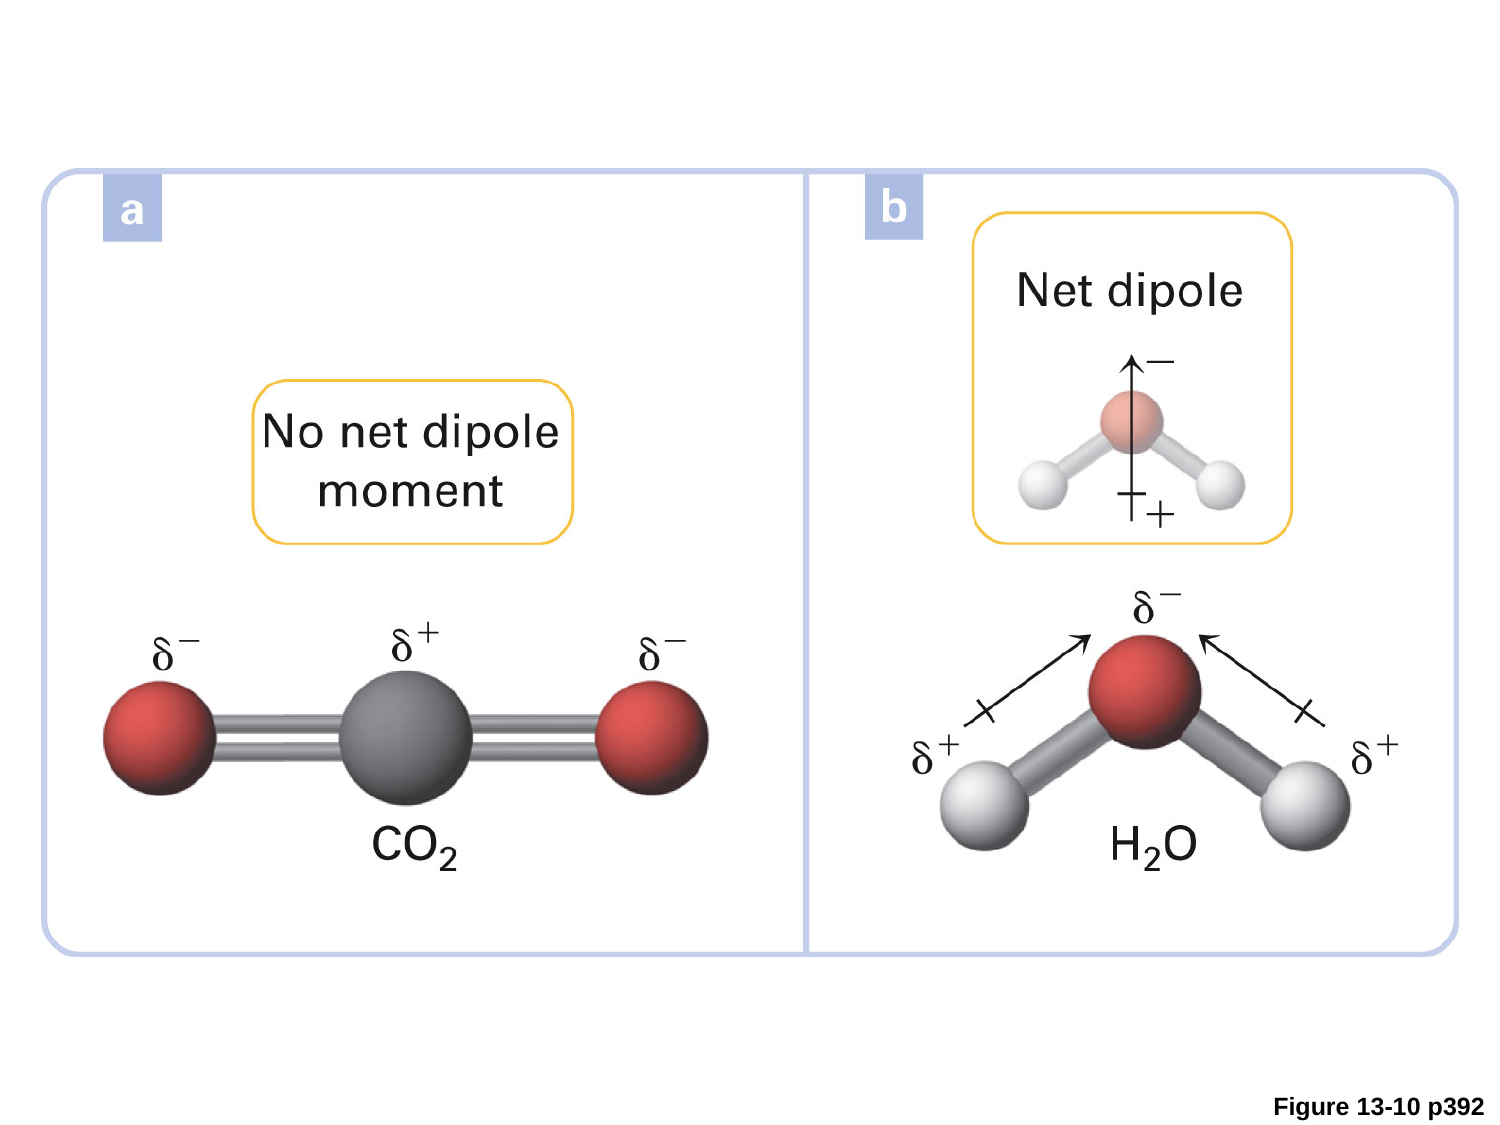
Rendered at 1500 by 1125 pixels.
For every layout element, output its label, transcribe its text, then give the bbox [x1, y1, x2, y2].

picture [41, 168, 1459, 957]
text_box Figure 13-10 p392 [1258, 1083, 1500, 1125]
